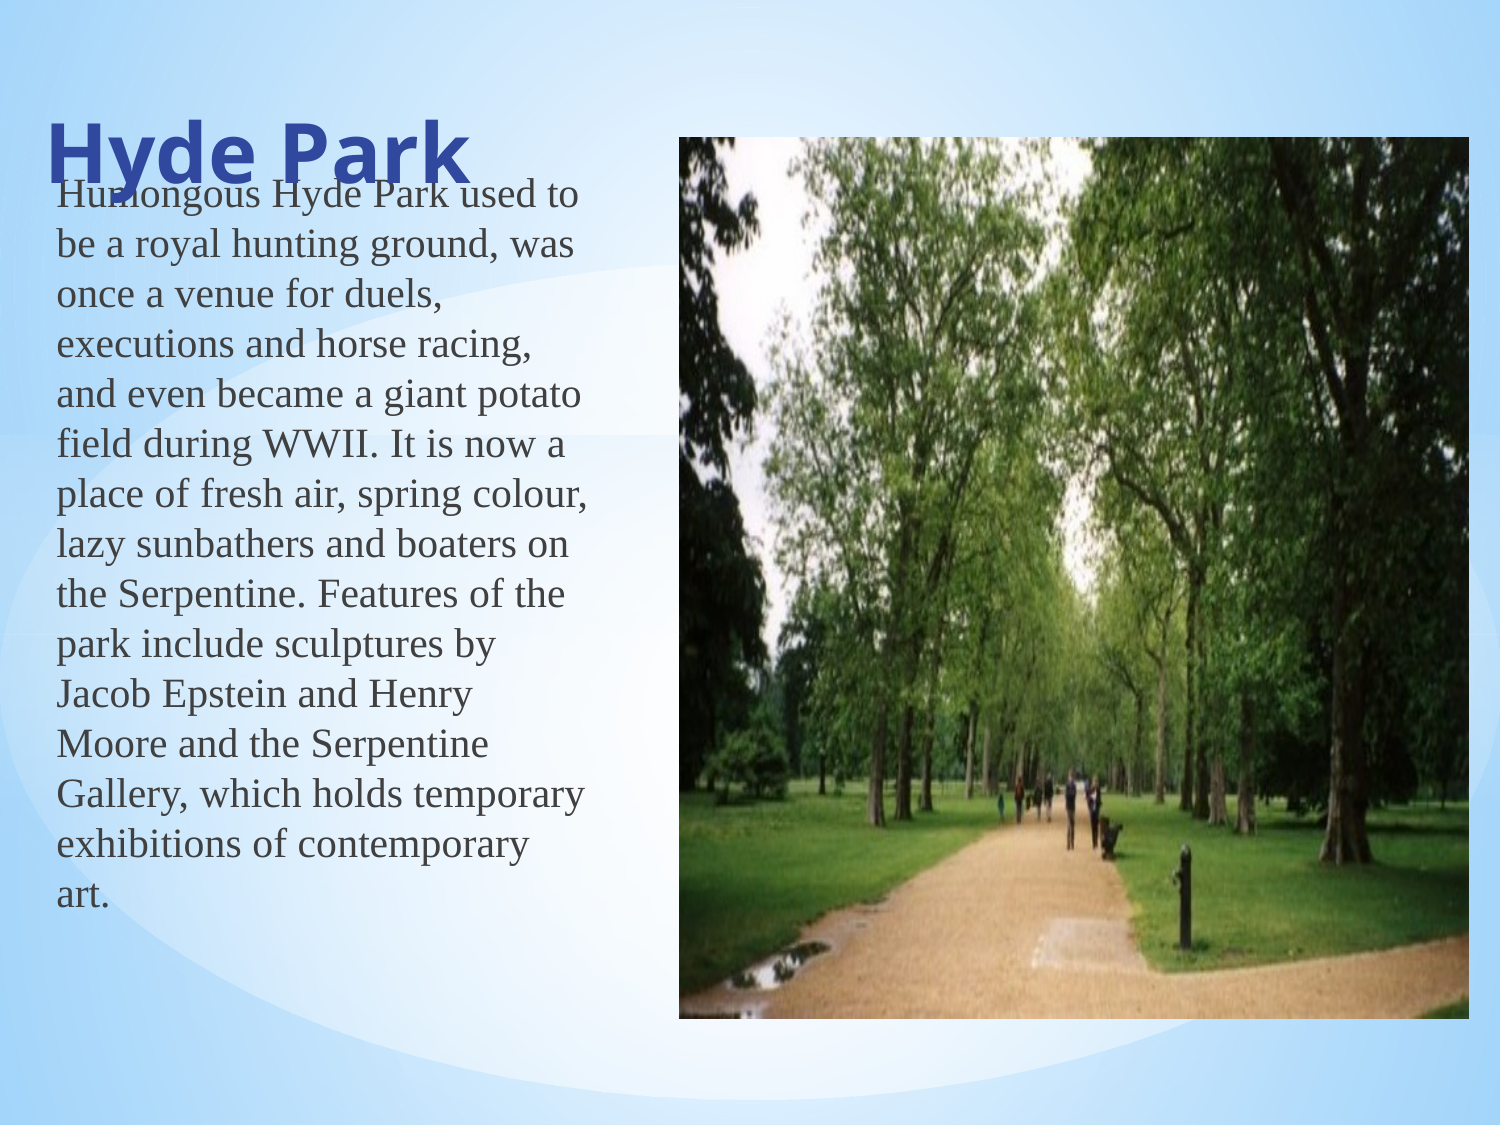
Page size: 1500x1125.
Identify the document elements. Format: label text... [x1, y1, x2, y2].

picture [678, 136, 1469, 1019]
title Hyde Park [29, 90, 491, 209]
list Humongous Hyde Park used to be a royal hunting ground, was once a venue for duels, executions and horse racing, and even became a giant potato field during WWII. It is now a place of fresh air, spring colour, lazy sunbathers and boaters on the Serpentine. Features of the park include sculptures by Jacob Epstein and Henry Moore and the Serpentine Gallery, which holds temporary exhibitions of contemporary art. [40, 207, 609, 1036]
